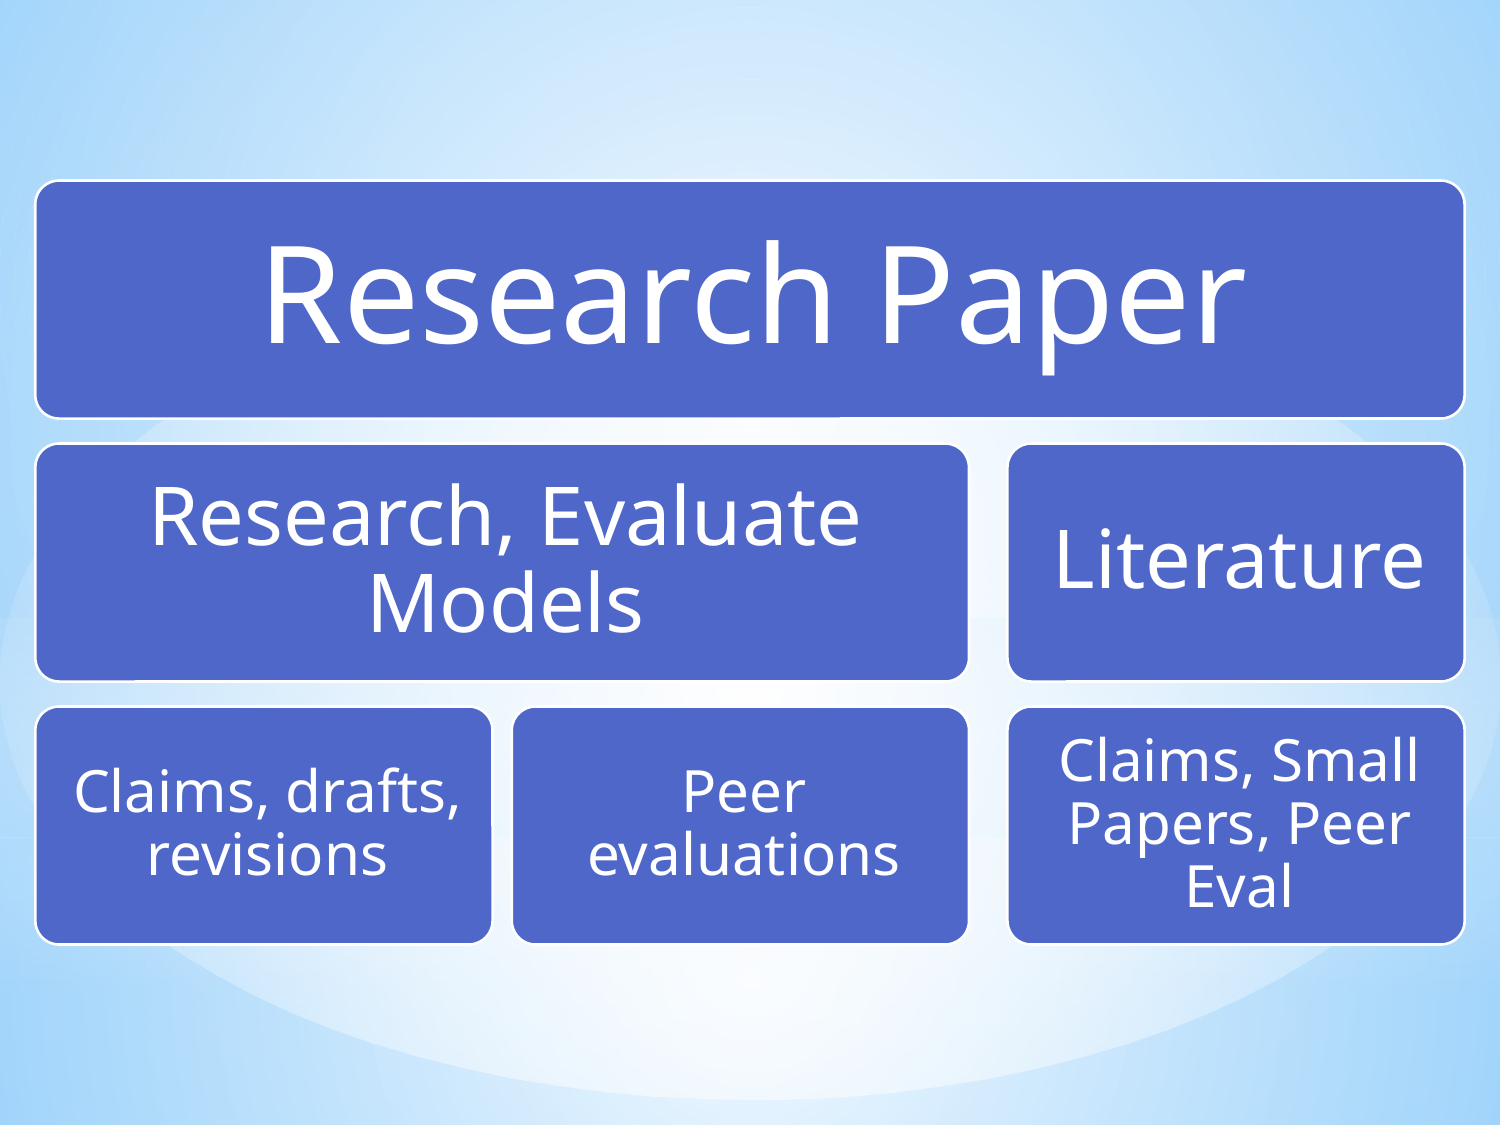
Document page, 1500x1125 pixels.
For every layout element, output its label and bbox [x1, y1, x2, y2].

text_box [34, 180, 1466, 945]
